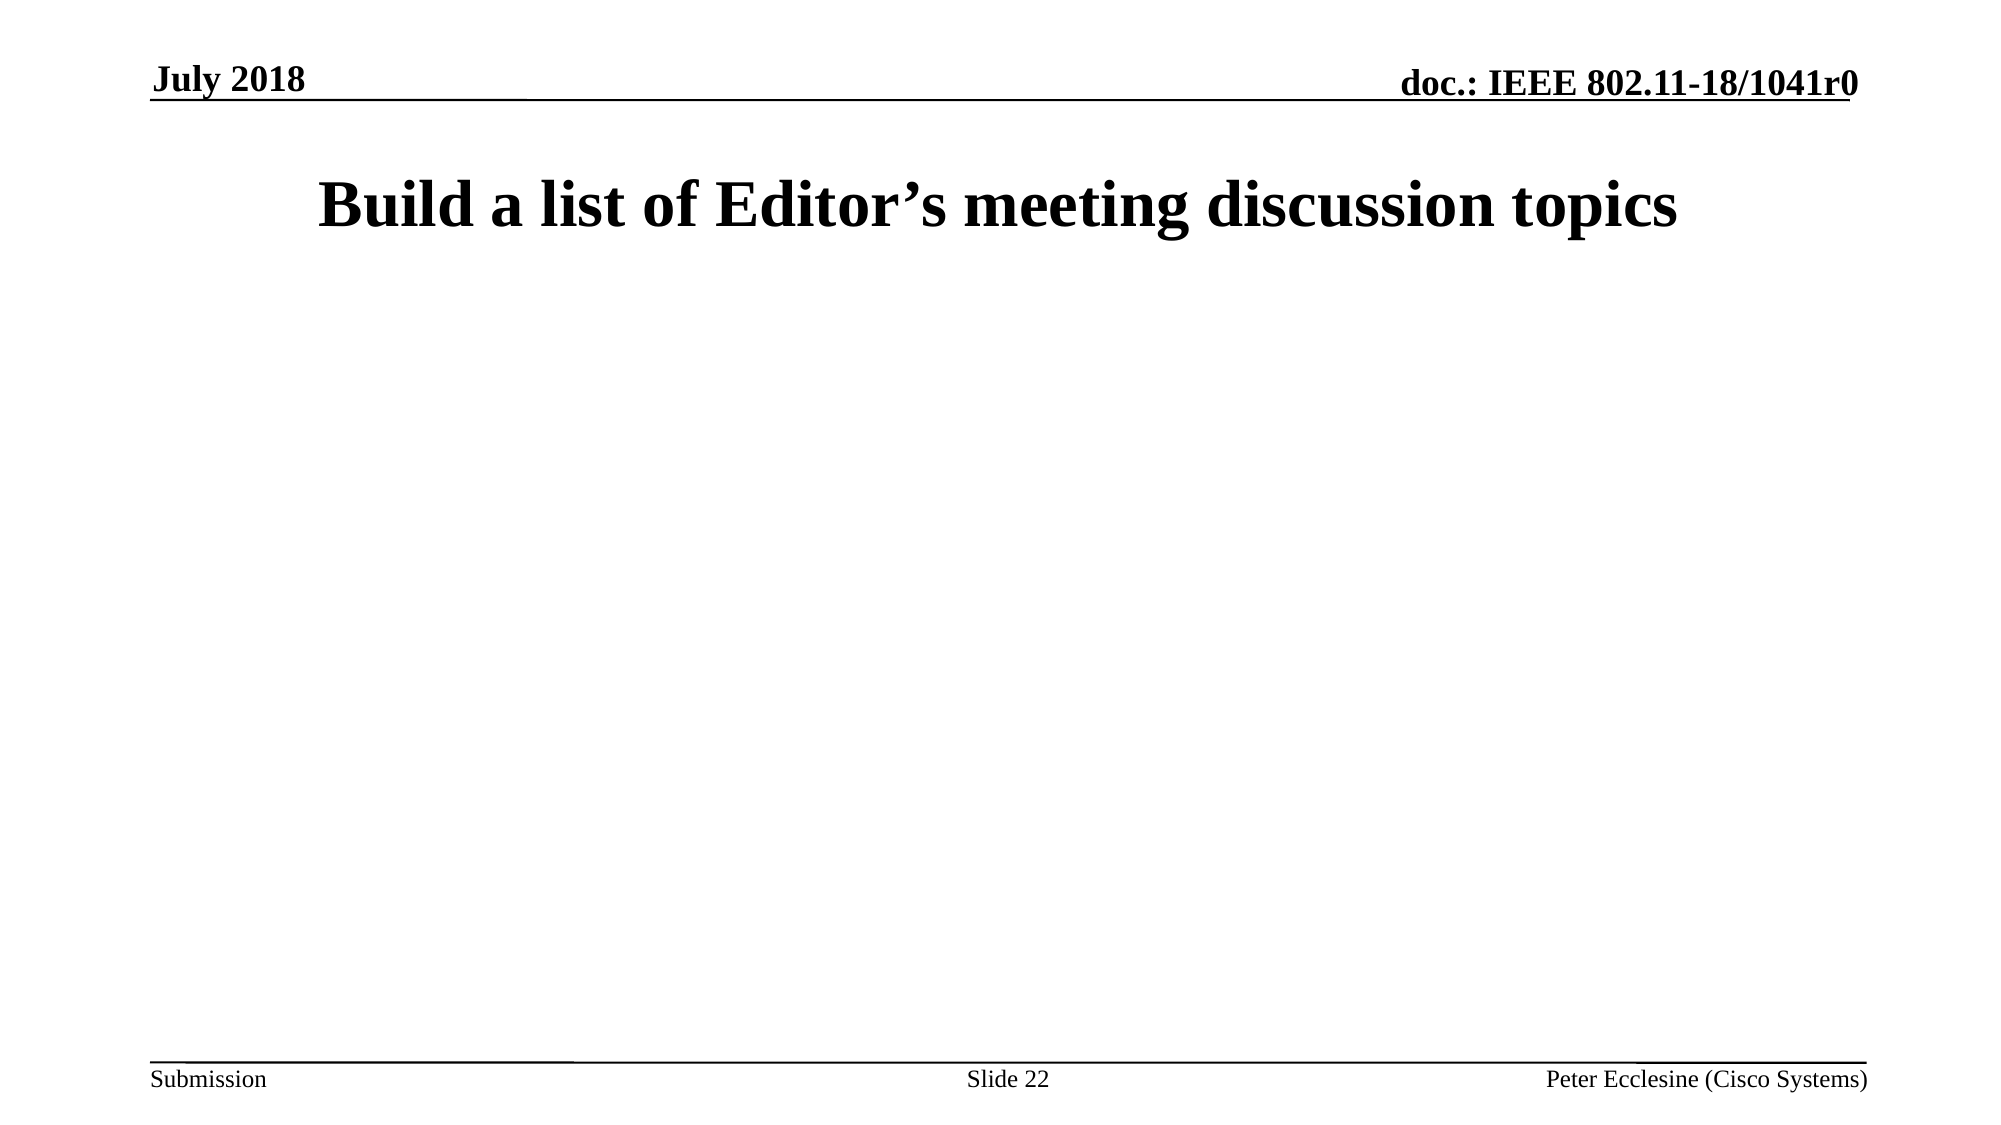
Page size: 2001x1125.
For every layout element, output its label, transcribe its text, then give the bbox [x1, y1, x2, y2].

title Build a list of Editor’s meeting discussion topics [149, 112, 1850, 288]
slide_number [152, 54, 563, 100]
slide_number Slide 22 [950, 1061, 1067, 1123]
footer Peter Ecclesine (Cisco Systems) [1171, 1061, 1869, 1093]
